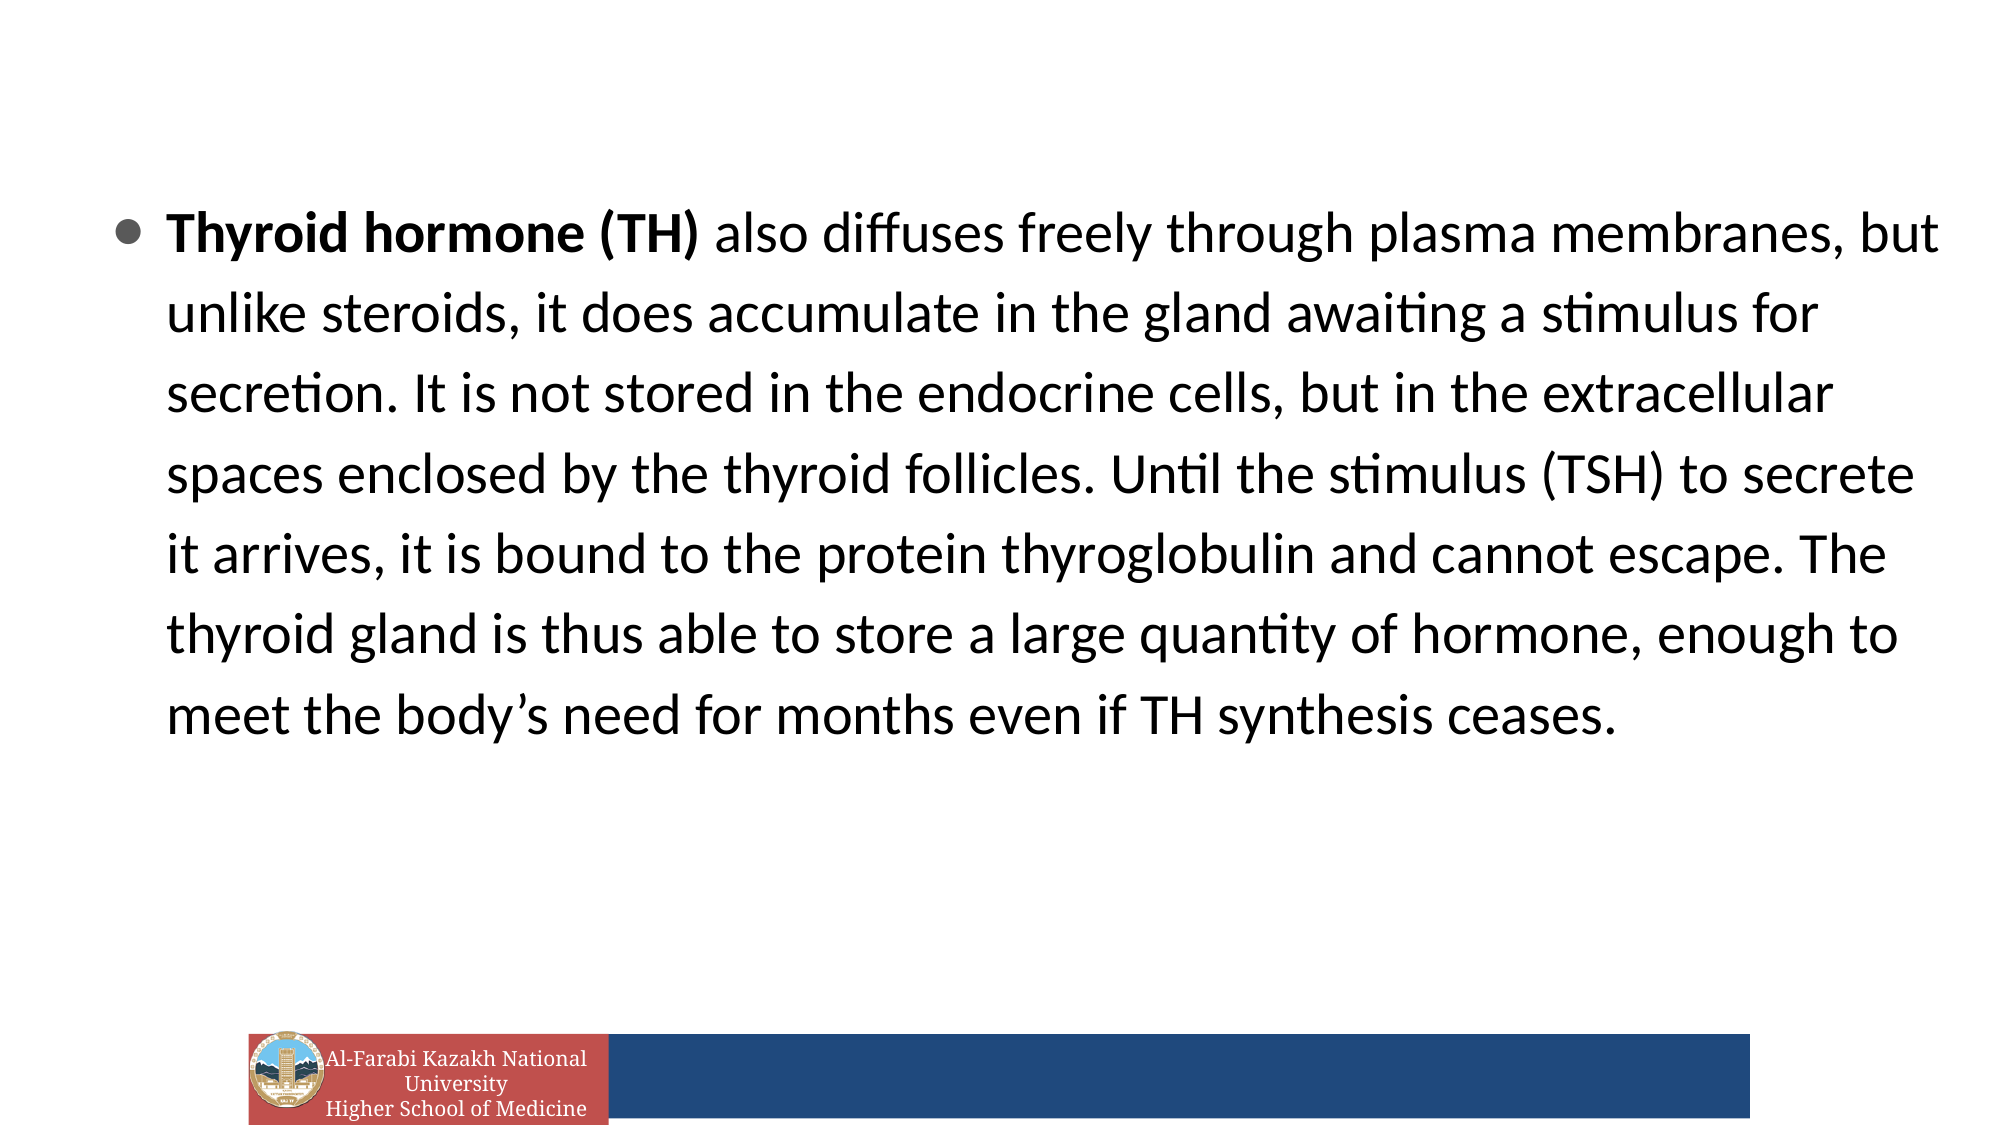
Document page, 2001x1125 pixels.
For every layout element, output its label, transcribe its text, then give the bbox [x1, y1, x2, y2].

list Thyroid hormone (TH) also diffuses freely through plasma membranes, but unlike steroids, it does accumulate in the gland awaiting a stimulus for secretion. It is not stored in the endocrine cells, but in the extracellular spaces enclosed by the thyroid follicles. Until the stimulus (TSH) to secrete it arrives, it is bound to the protein thyroglobulin and cannot escape. The thyroid gland is thus able to store a large quantity of hormone, enough to meet the body’s need for months even if TH synthesis ceases. [86, 177, 1947, 1024]
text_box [241, 1031, 1750, 1125]
